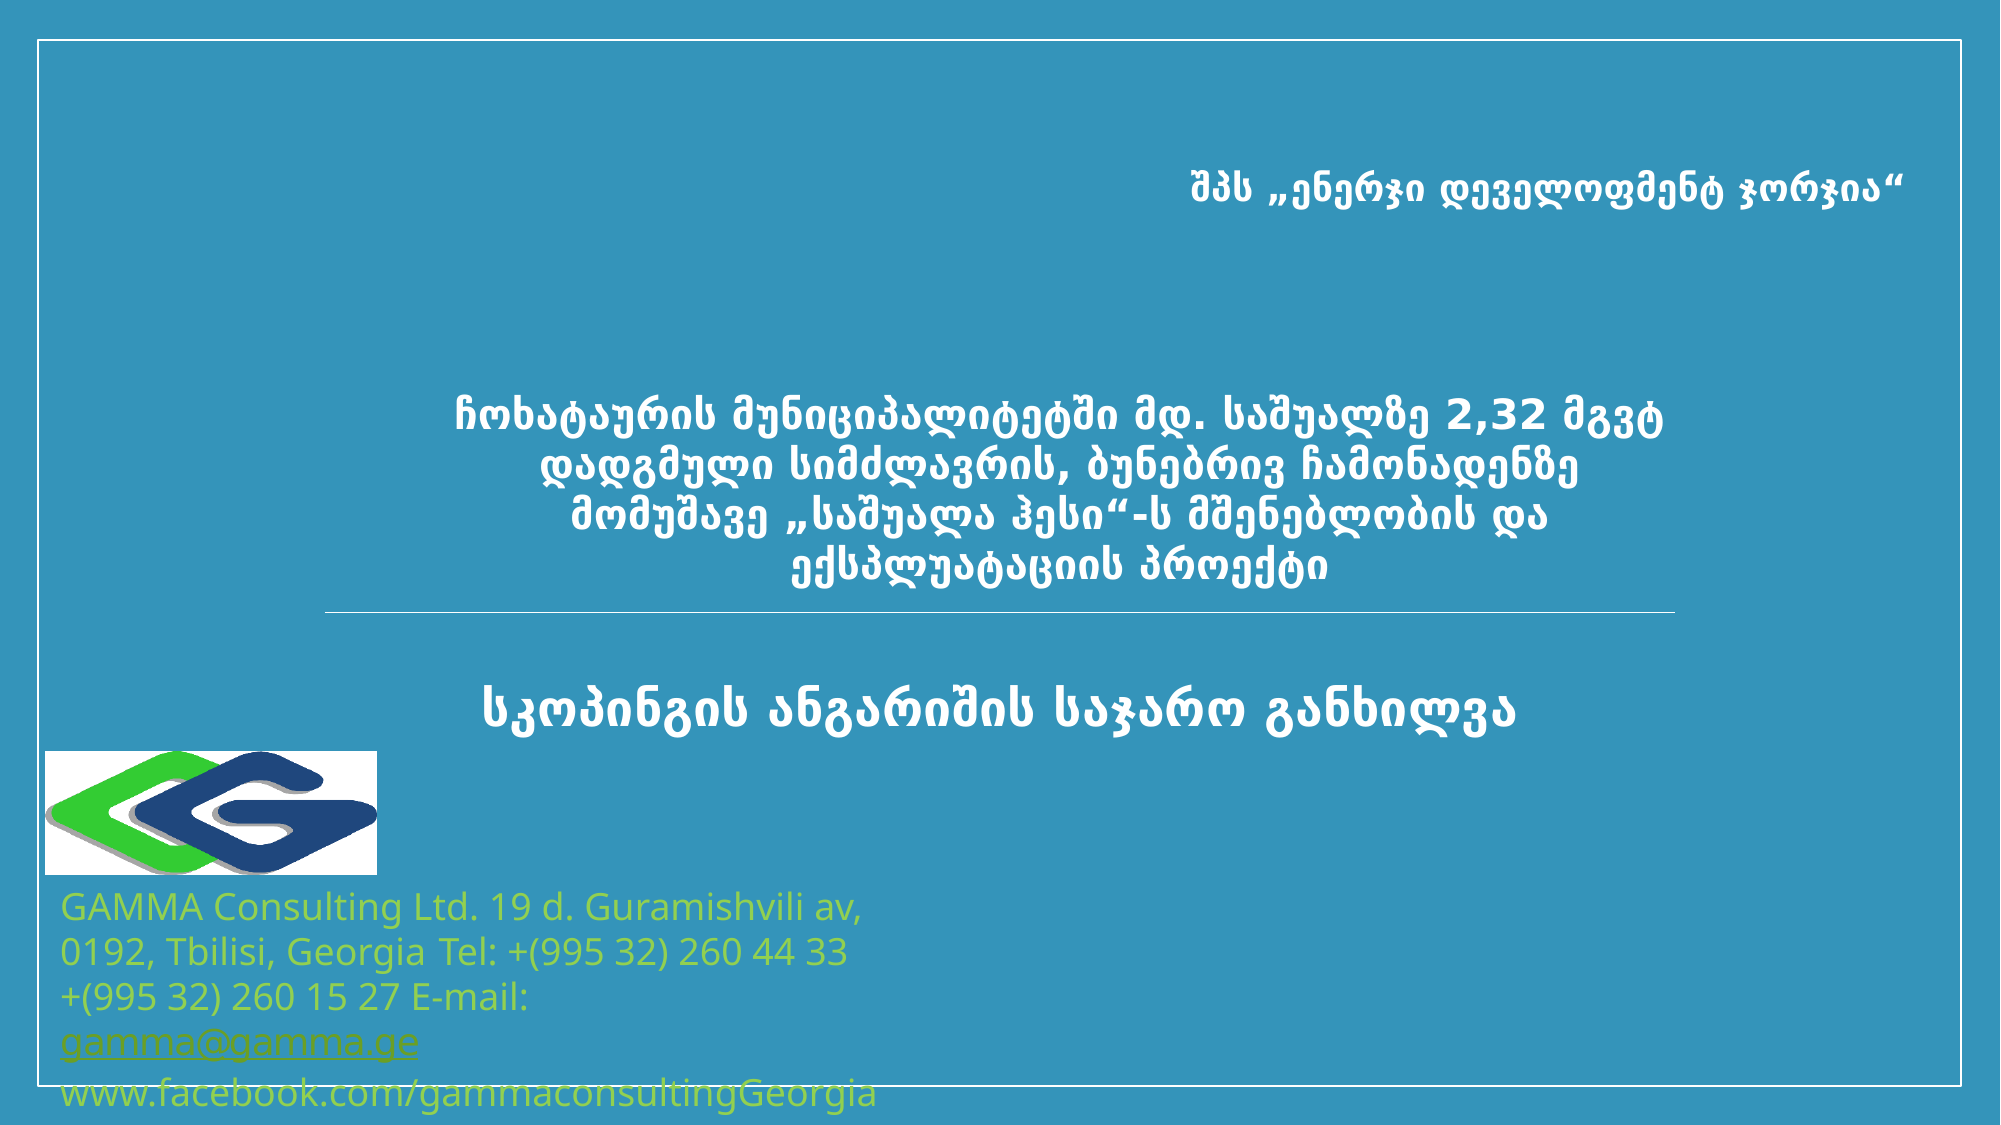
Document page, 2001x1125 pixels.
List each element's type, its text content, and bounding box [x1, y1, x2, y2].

text_box ჩოხატაურის მუნიციპალიტეტში მდ. საშუალზე 2,32 მგვტ დადგმული სიმძლავრის, ბუნებრივ ჩამონადენზე მომუშავე „საშუალა ჰესი“-ს მშენებლობის და ექსპლუატაციის პროექტი [425, 380, 1695, 596]
picture [45, 751, 378, 876]
text_box შპს „ენერჯი დეველოფმენტ ჯორჯია“ [1175, 156, 1922, 217]
subtitle სკოპინგის ანგარიშის საჯარო განხილვა [280, 675, 1720, 771]
text_box [0, 0, 2000, 75]
text_box GAMMA Consulting Ltd. 19 d. Guramishvili av, 0192, Tbilisi, Georgia Tel: +(995 32) 260 44 33 +(995 32) 260 15 27 E-mail: gamma@gamma.ge www.facebook.com/gammaconsultingGeorgia [45, 875, 909, 1122]
